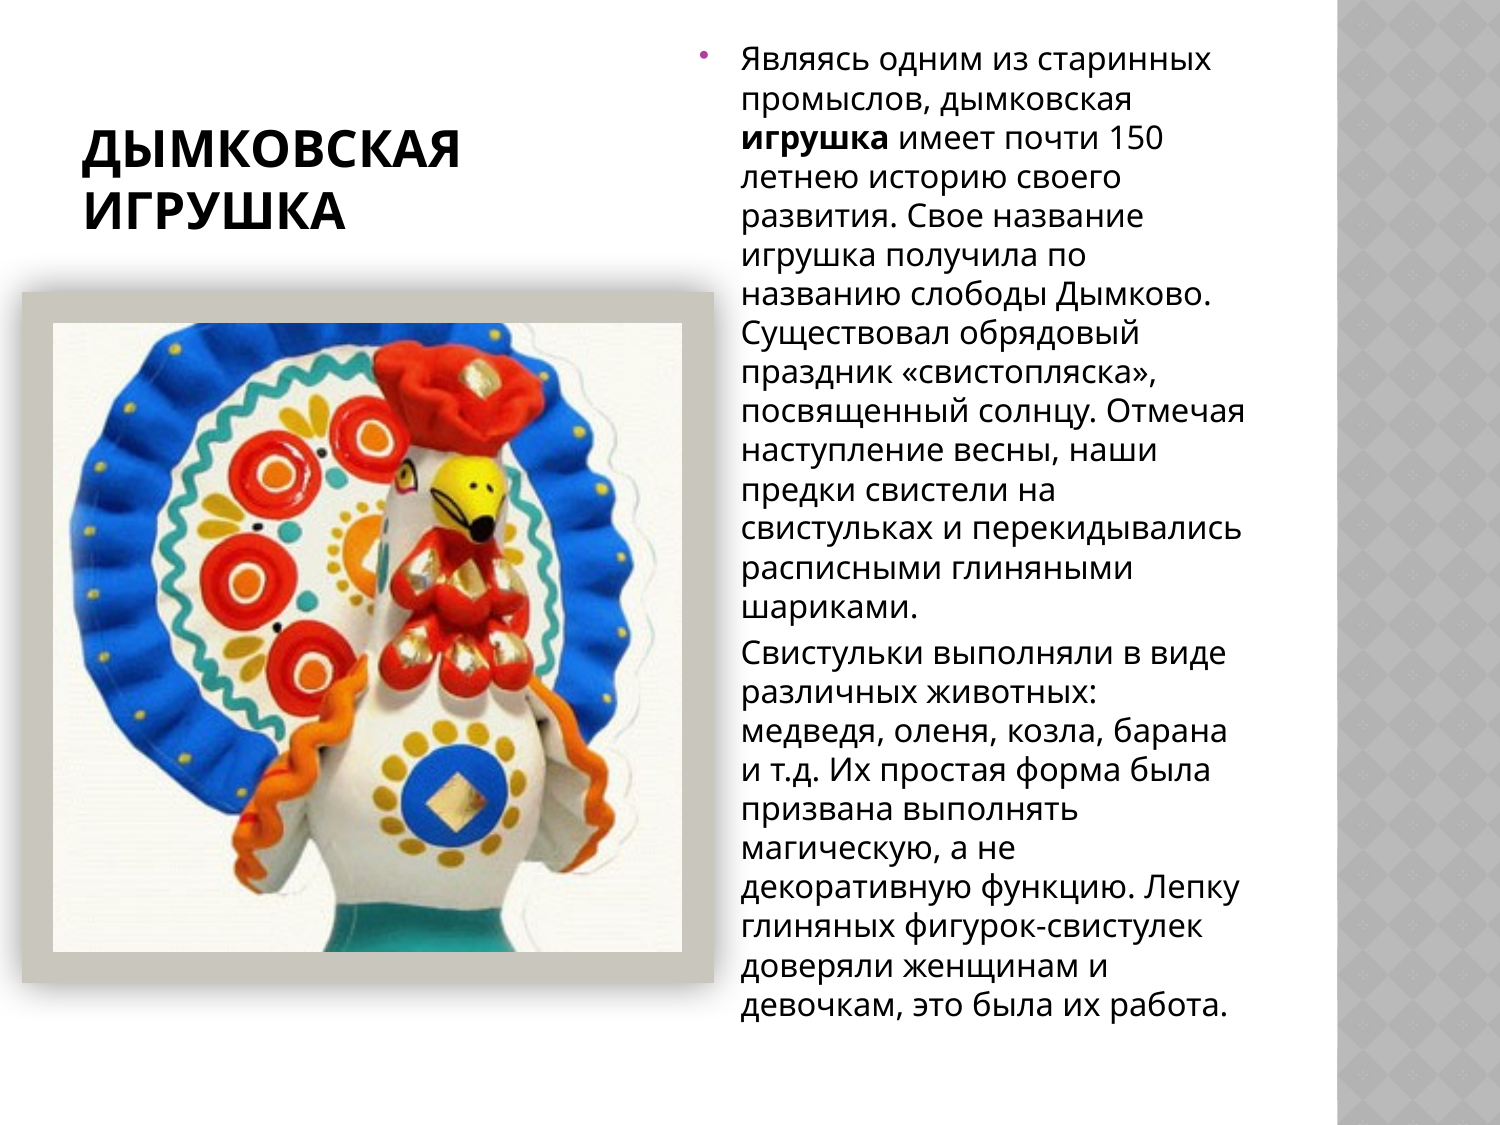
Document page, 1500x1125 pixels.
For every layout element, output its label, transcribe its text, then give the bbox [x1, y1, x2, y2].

title Дымковская игрушка [75, 52, 685, 240]
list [52, 322, 683, 953]
list Являясь одним из старинных промыслов, дымковская игрушка имеет почти 150 летнею историю своего развития. Свое название игрушка получила по названию слободы Дымково. Существовал обрядовый праздник «свистопляска», посвященный солнцу. Отмечая наступление весны, наши предки свистели на свистульках и перекидывались расписными глиняными шариками. Свистульки выполняли в виде различных животных: медведя, оленя, козла, барана и т.д. Их простая форма была призвана выполнять магическую, а не декоративную функцию. Лепку глиняных фигурок-свистулек доверяли женщинам и девочкам, это была их работа. [685, 30, 1263, 1083]
